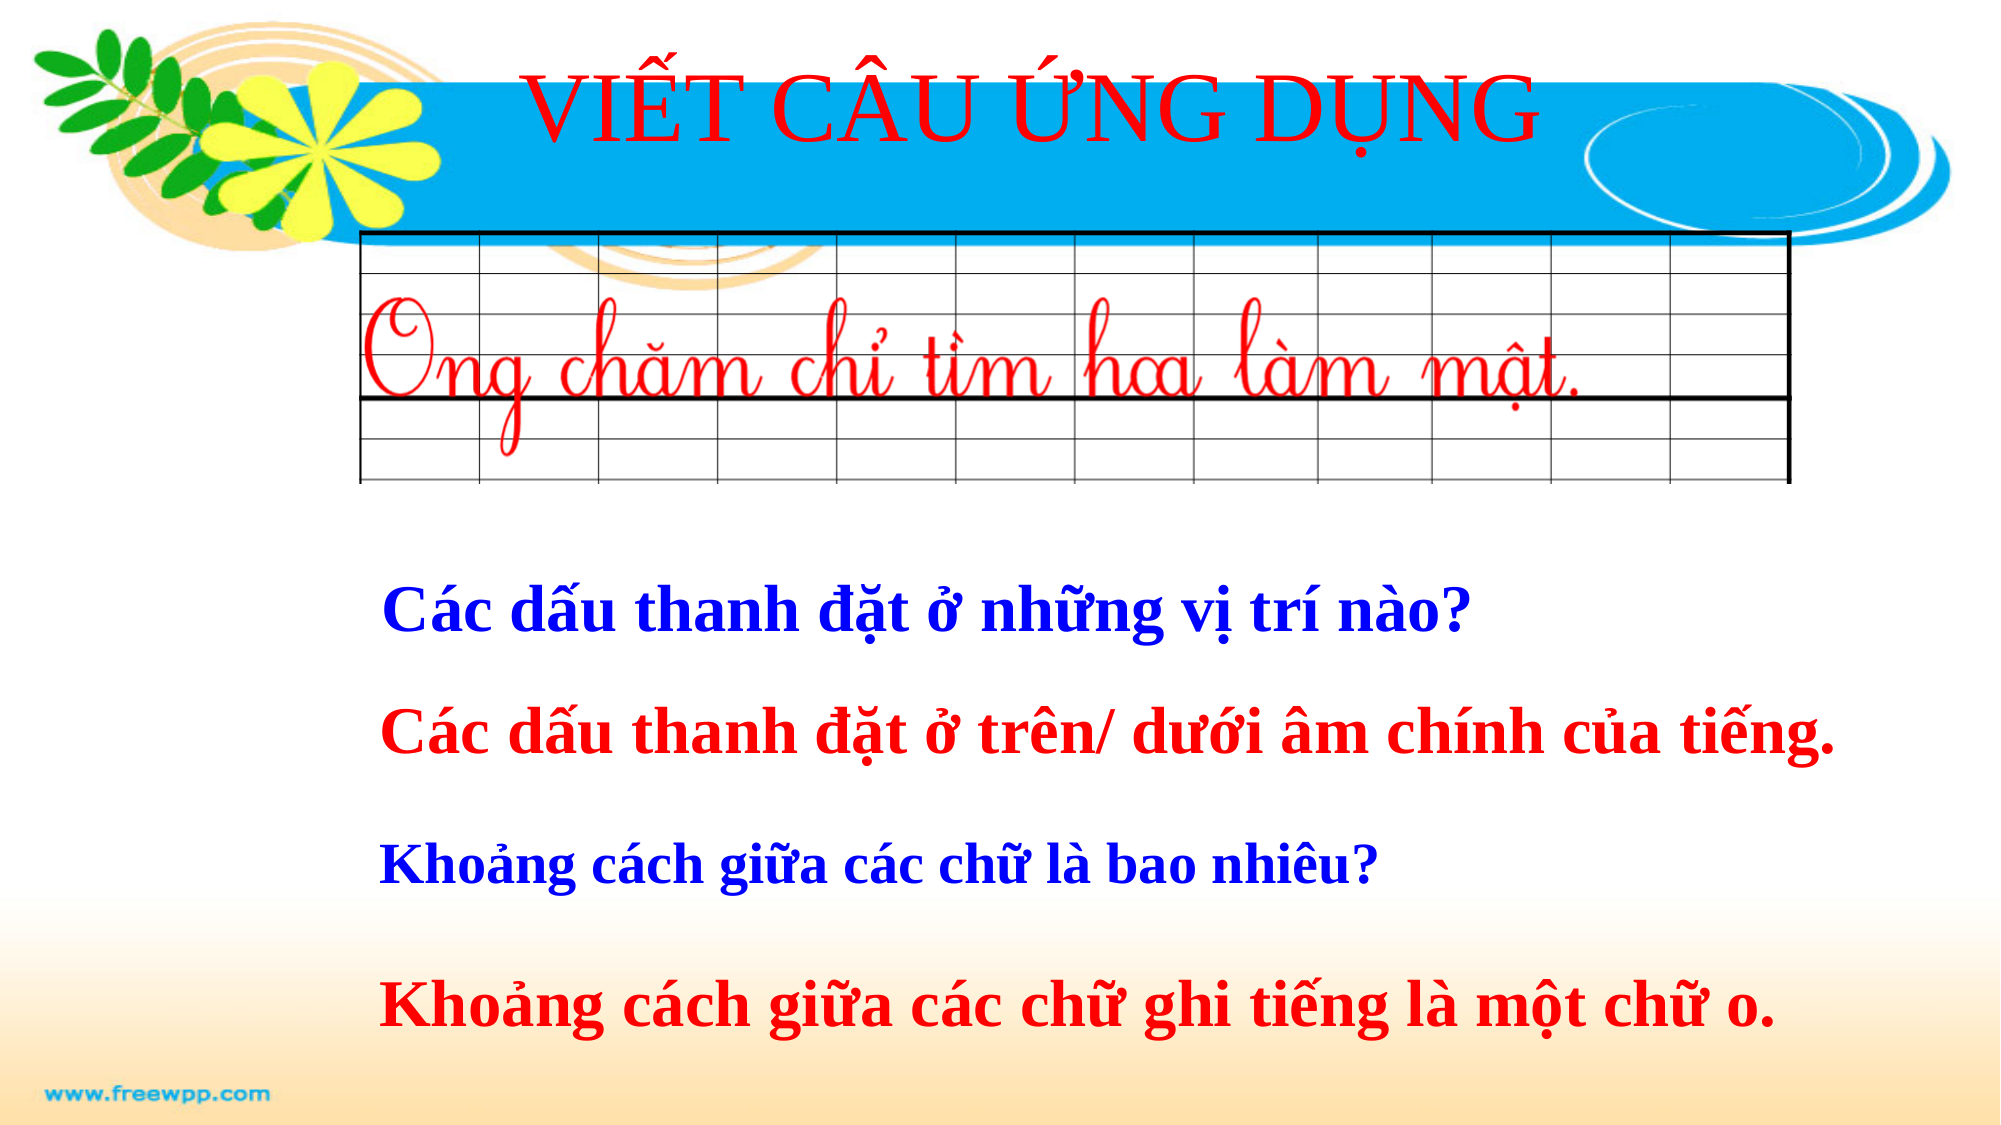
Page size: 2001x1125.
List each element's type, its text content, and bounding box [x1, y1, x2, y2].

text_box VIẾT CÂU ỨNG DỤNG [503, 33, 1749, 169]
text_box Các dấu thanh đặt ở những vị trí nào? [367, 575, 1549, 651]
text_box Các dấu thanh đặt ở trên/ dưới âm chính của tiếng. [364, 697, 2000, 773]
text_box Khoảng cách giữa các chữ ghi tiếng là một chữ o. [364, 912, 1888, 1047]
picture [0, 0, 2001, 1125]
text_box Khoảng cách giữa các chữ là bao nhiêu? [364, 834, 1397, 902]
